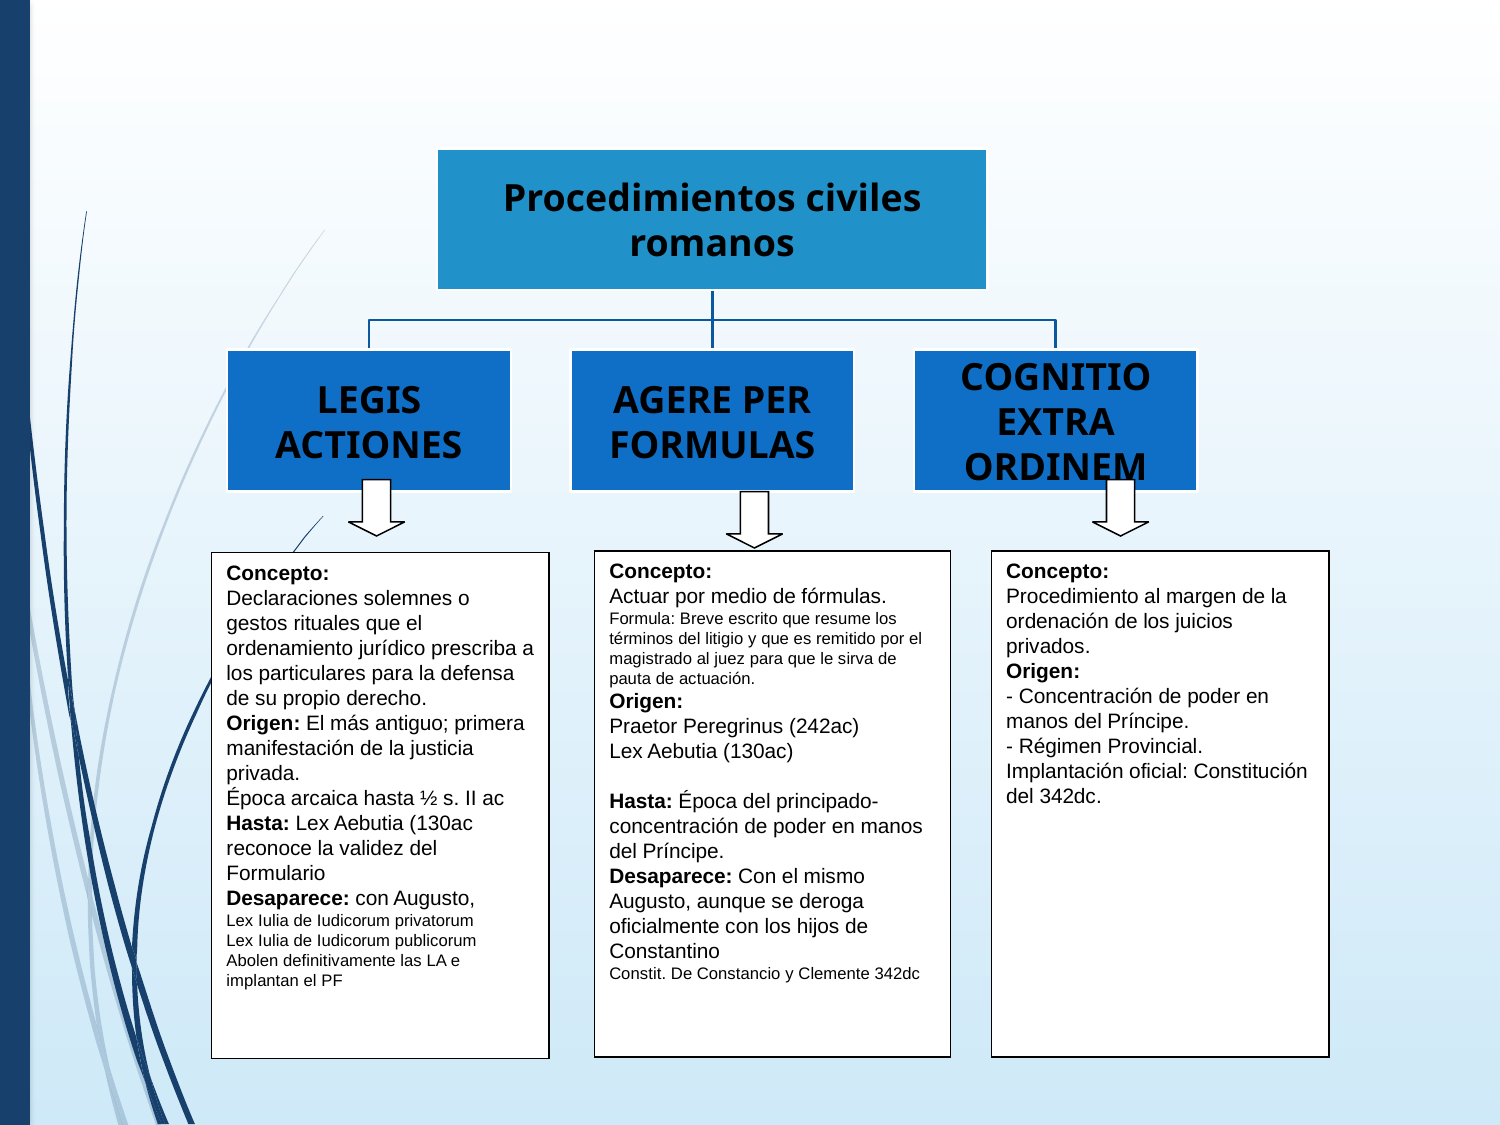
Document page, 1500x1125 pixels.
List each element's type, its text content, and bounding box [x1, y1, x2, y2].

text_box Concepto: Actuar por medio de fórmulas. Formula: Breve escrito que resume los términos del litigio y que es remitido por el magistrado al juez para que le sirva de pauta de actuación. Origen: Praetor Peregrinus (242ac) Lex Aebutia (130ac) Hasta: Época del principado- concentración de poder en manos del Príncipe. Desaparece: Con el mismo Augusto, aunque se deroga oficialmente con los hijos de Constantino Constit. De Constancio y Clemente 342dc [594, 550, 951, 1058]
text_box [9, 504, 40, 516]
text_box [348, 499, 405, 536]
text_box [1092, 499, 1149, 536]
text_box [9, 443, 40, 504]
text_box Concepto: Declaraciones solemnes o gestos rituales que el ordenamiento jurídico prescriba a los particulares para la defensa de su propio derecho. Origen: El más antiguo; primera manifestación de la justicia privada. Época arcaica hasta ½ s. II ac Hasta: Lex Aebutia (130ac reconoce la validez del Formulario Desaparece: con Augusto, Lex Iulia de Iudicorum privatorum Lex Iulia de Iudicorum publicorum Abolen definitivamente las LA e implantan el PF [211, 552, 550, 1059]
text_box Concepto: Procedimiento al margen de la ordenación de los juicios privados. Origen: - Concentración de poder en manos del Príncipe. - Régimen Provincial. Implantación oficial: Constitución del 342dc. [991, 550, 1329, 1058]
text_box [726, 499, 783, 548]
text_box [142, 147, 1282, 492]
